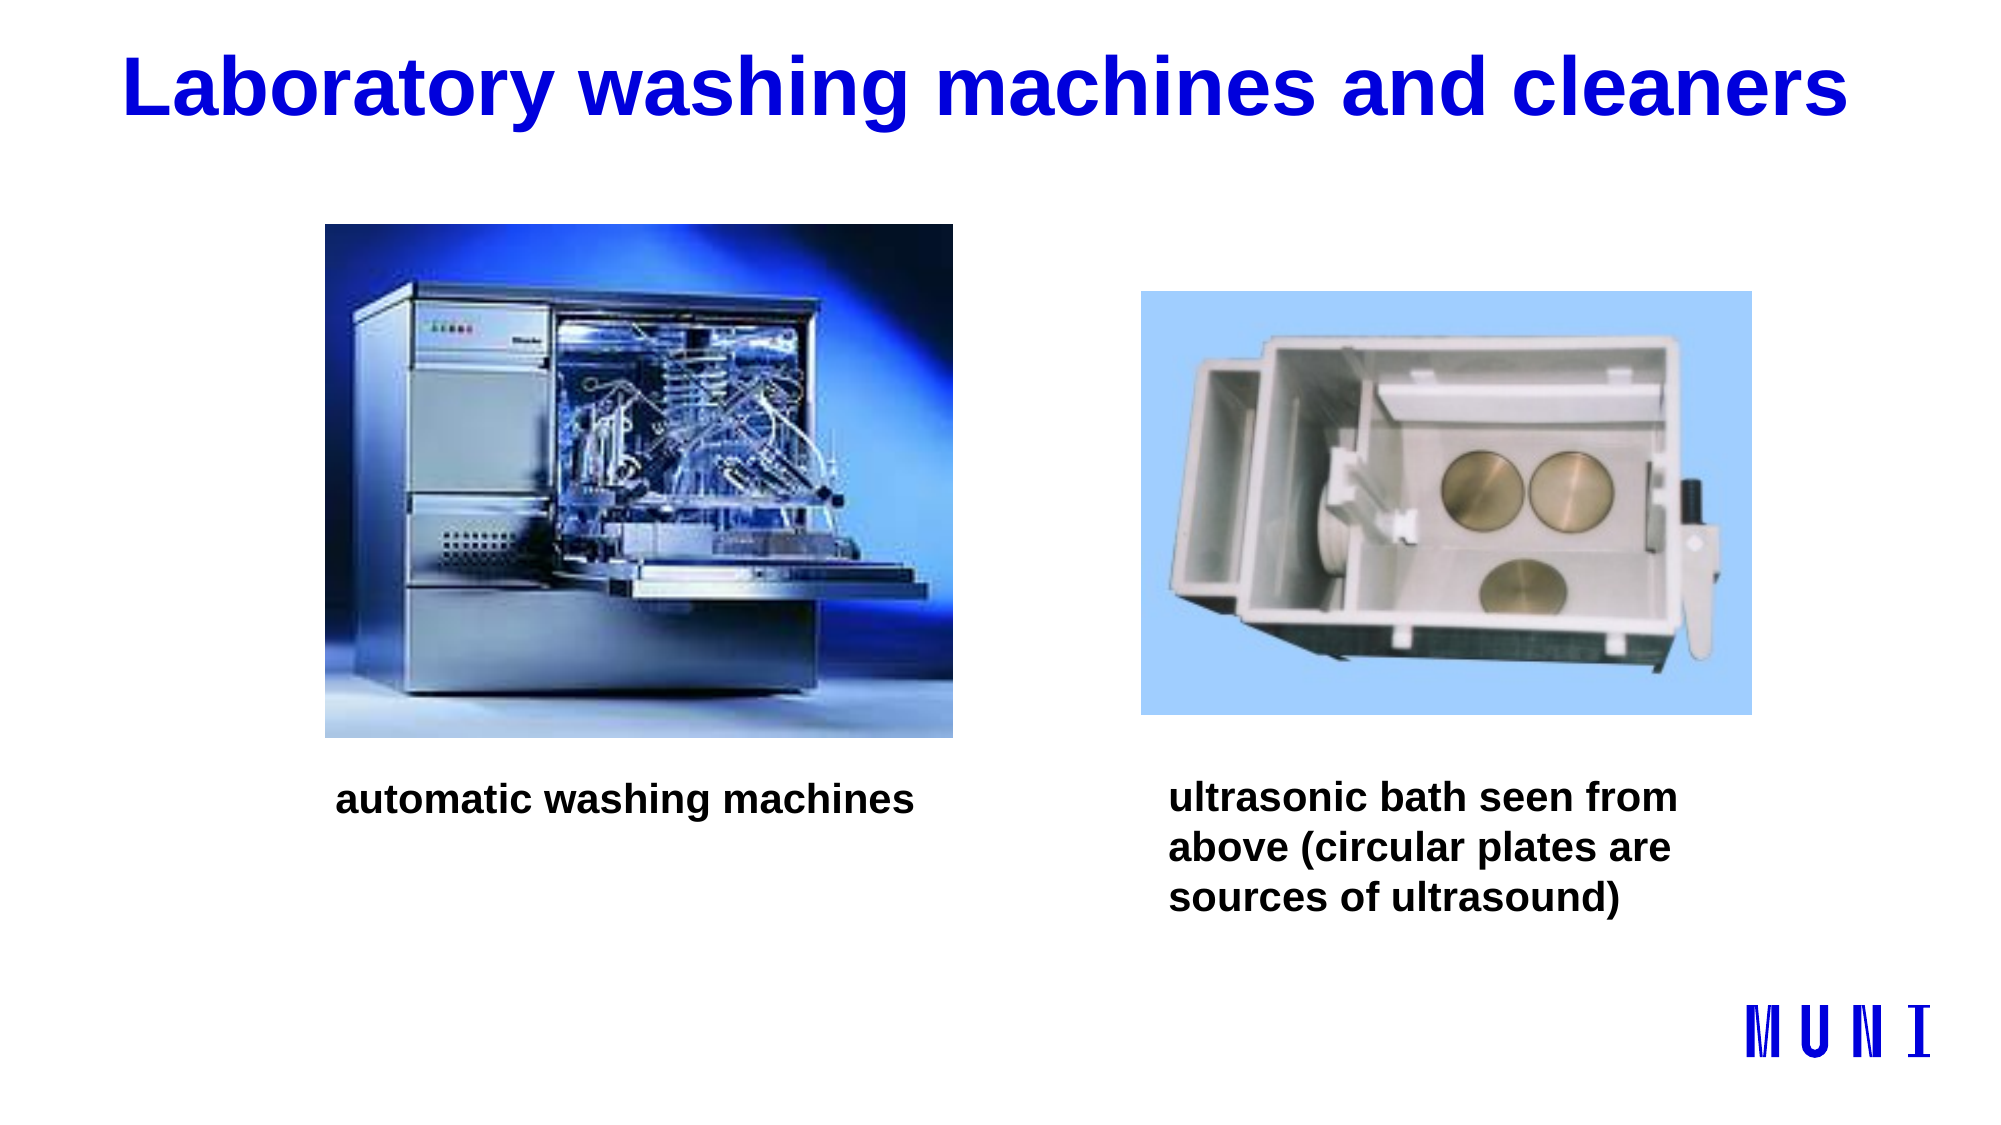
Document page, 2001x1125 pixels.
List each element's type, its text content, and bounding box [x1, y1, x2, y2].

text_box ultrasonic bath seen from above (circular plates are sources of ultrasound) [1153, 762, 1704, 927]
picture [324, 223, 953, 738]
title Laboratory washing machines and cleaners [121, 49, 1886, 124]
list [1141, 291, 1752, 715]
text_box automatic washing machines [320, 764, 1058, 829]
